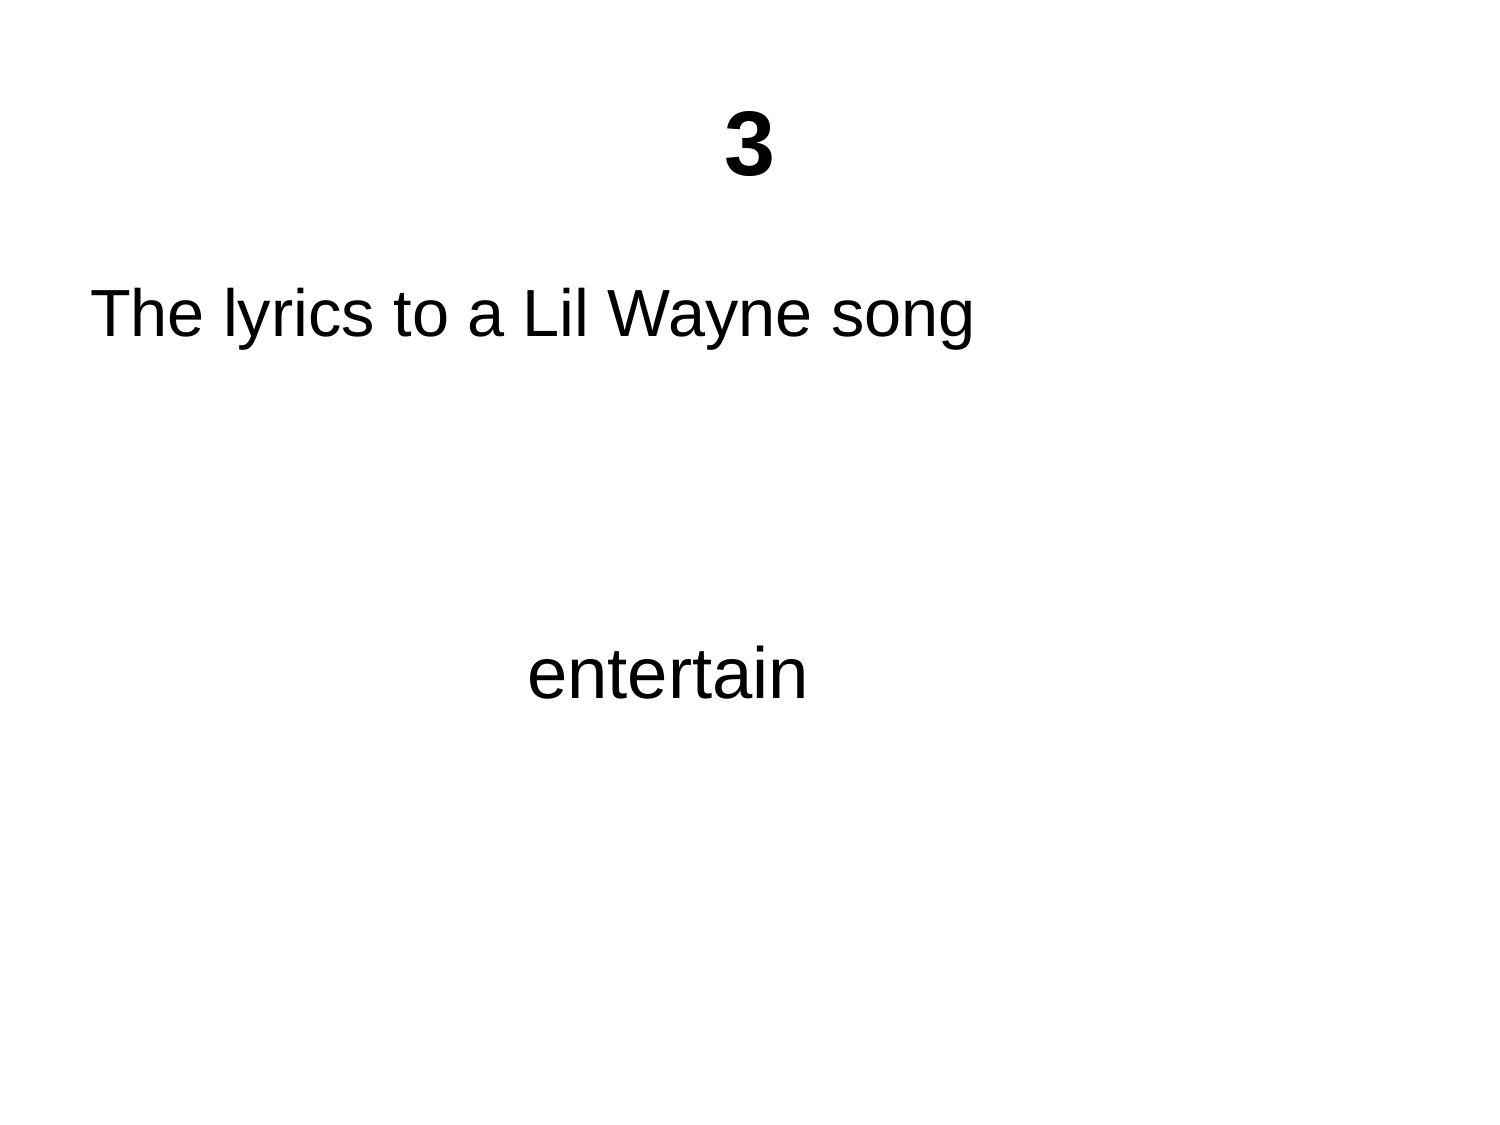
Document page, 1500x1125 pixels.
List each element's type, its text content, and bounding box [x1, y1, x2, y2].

title 3 [75, 45, 1425, 233]
list The lyrics to a Lil Wayne song [75, 262, 1425, 500]
text_box entertain [512, 534, 1325, 721]
